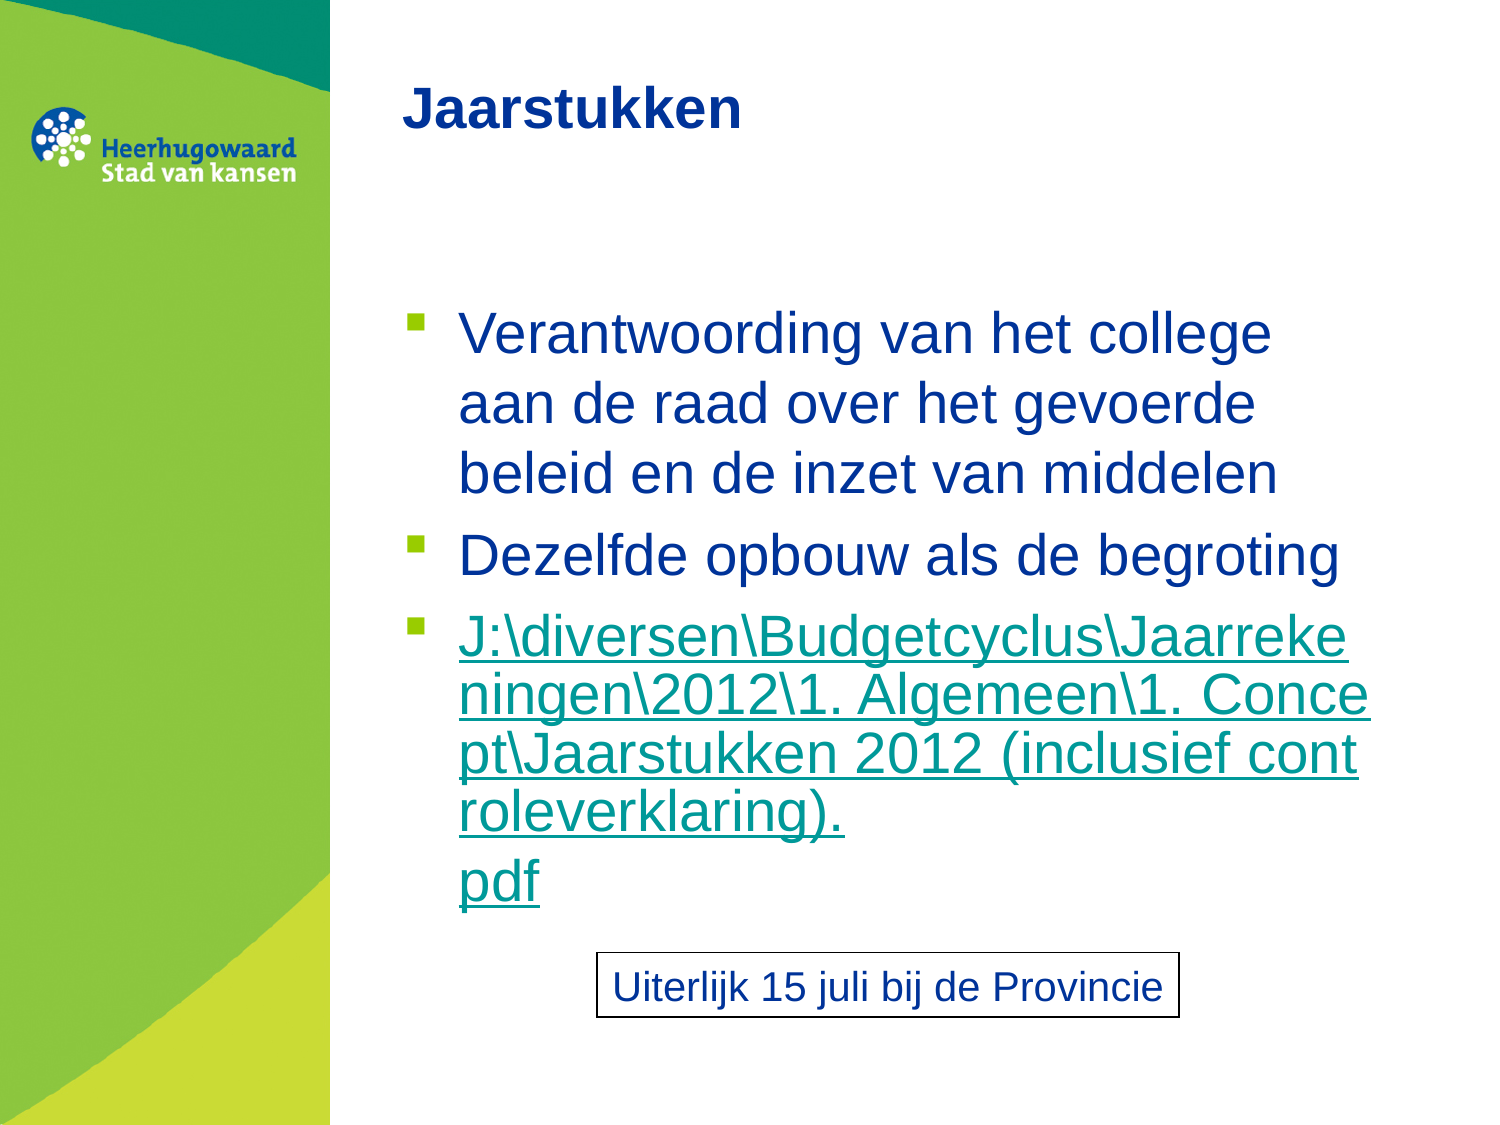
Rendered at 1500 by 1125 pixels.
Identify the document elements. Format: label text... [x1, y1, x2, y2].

title Jaarstukken [387, 62, 1388, 251]
text_box Uiterlijk 15 juli bij de Provincie [597, 952, 1180, 1018]
picture [0, 0, 1500, 1125]
list Verantwoording van het college aan de raad over het gevoerde beleid en de inzet van middelen Dezelfde opbouw als de begroting J:\diversen\Budgetcyclus\Jaarrekeningen\2012\1. Algemeen\1. Concept\Jaarstukken 2012 (inclusief controleverklaring).pdf [387, 287, 1388, 575]
